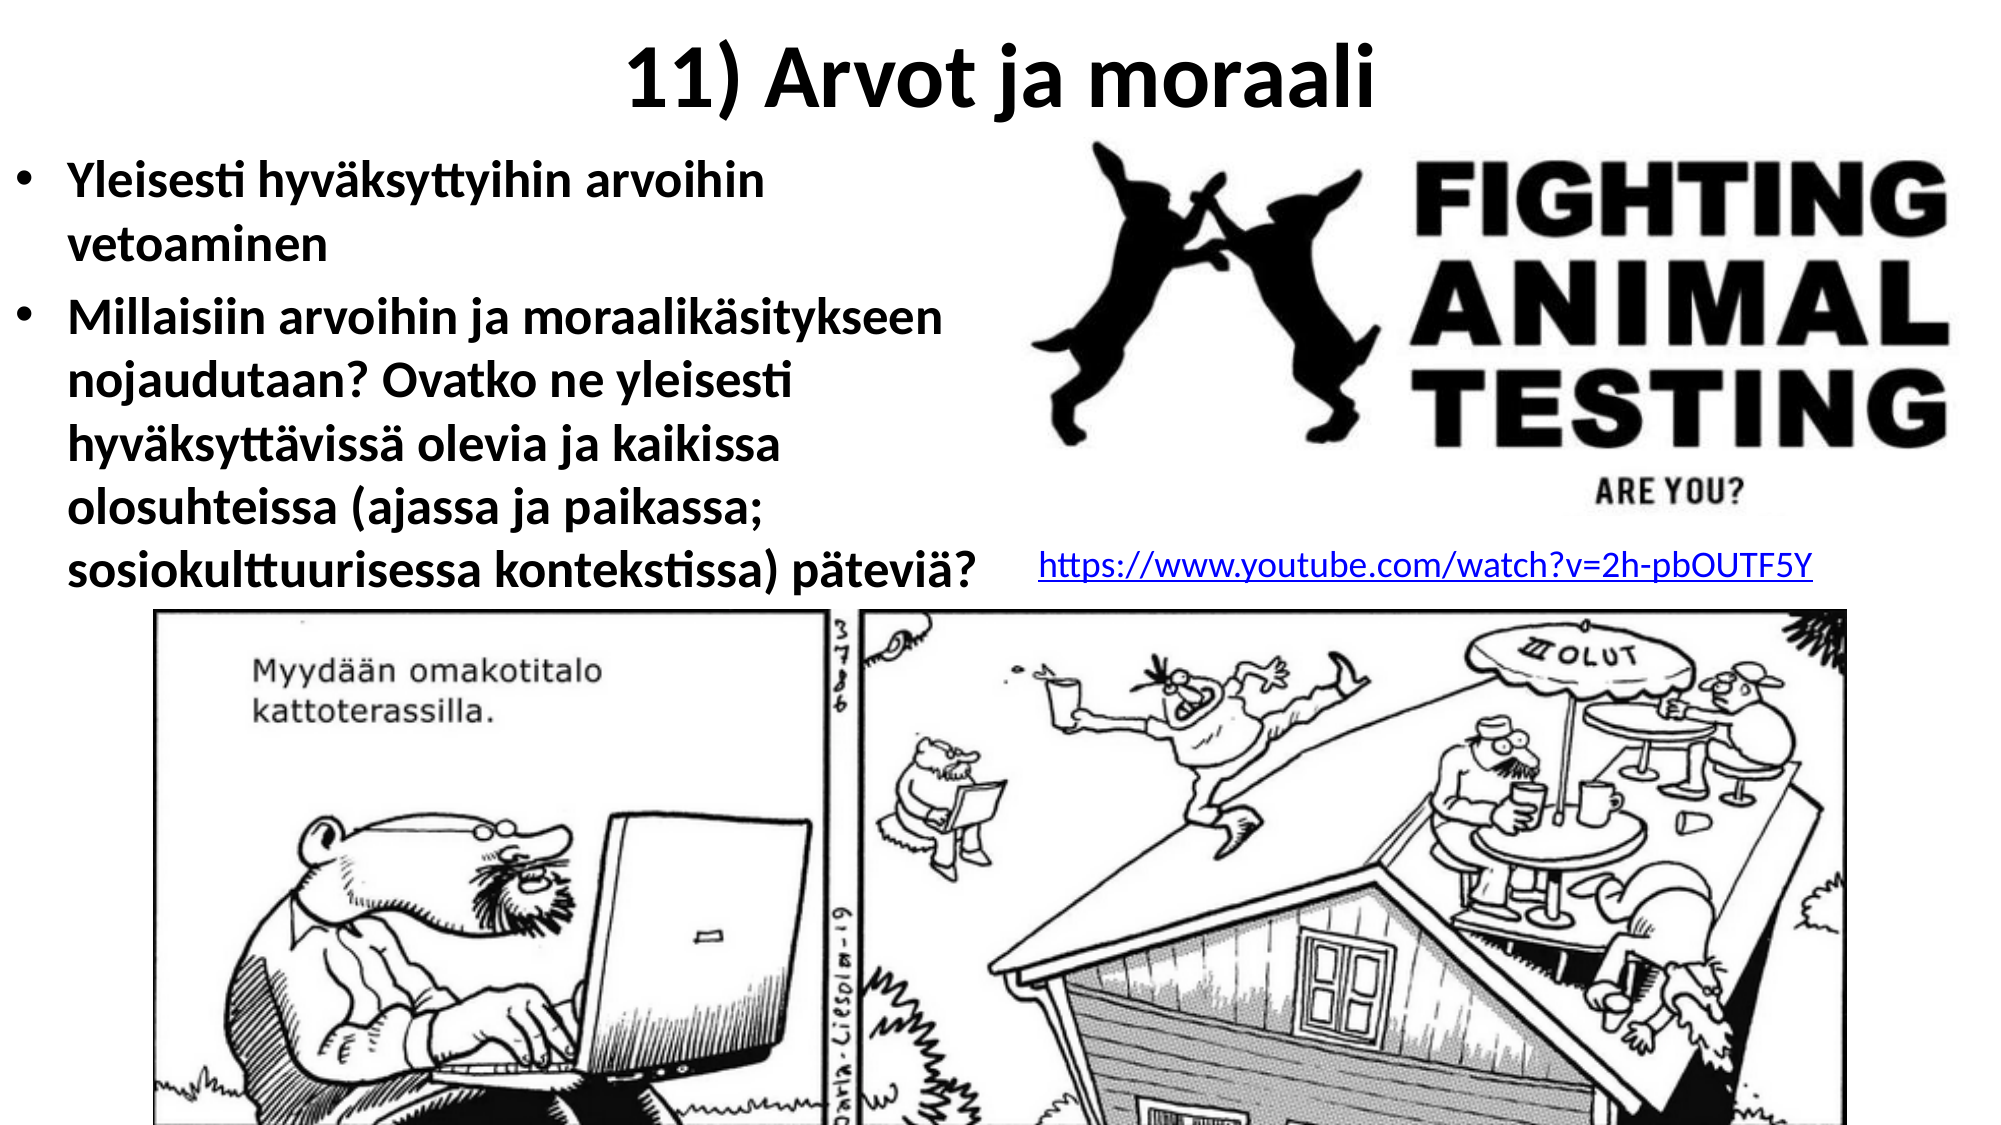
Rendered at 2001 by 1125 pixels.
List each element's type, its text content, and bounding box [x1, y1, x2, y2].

list Yleisesti hyväksyttyihin arvoihin vetoaminen Millaisiin arvoihin ja moraalikäsitykseen nojaudutaan? Ovatko ne yleisesti hyväksyttävissä olevia ja kaikissa olosuhteissa (ajassa ja paikassa; sosiokulttuurisessa kontekstissa) päteviä? [0, 137, 1000, 634]
text_box https://www.youtube.com/watch?v=2h-pbOUTF5Y [1023, 532, 1847, 609]
picture [984, 137, 2000, 516]
picture [153, 609, 1847, 1125]
title 11) Arvot ja moraali [249, 0, 1750, 137]
